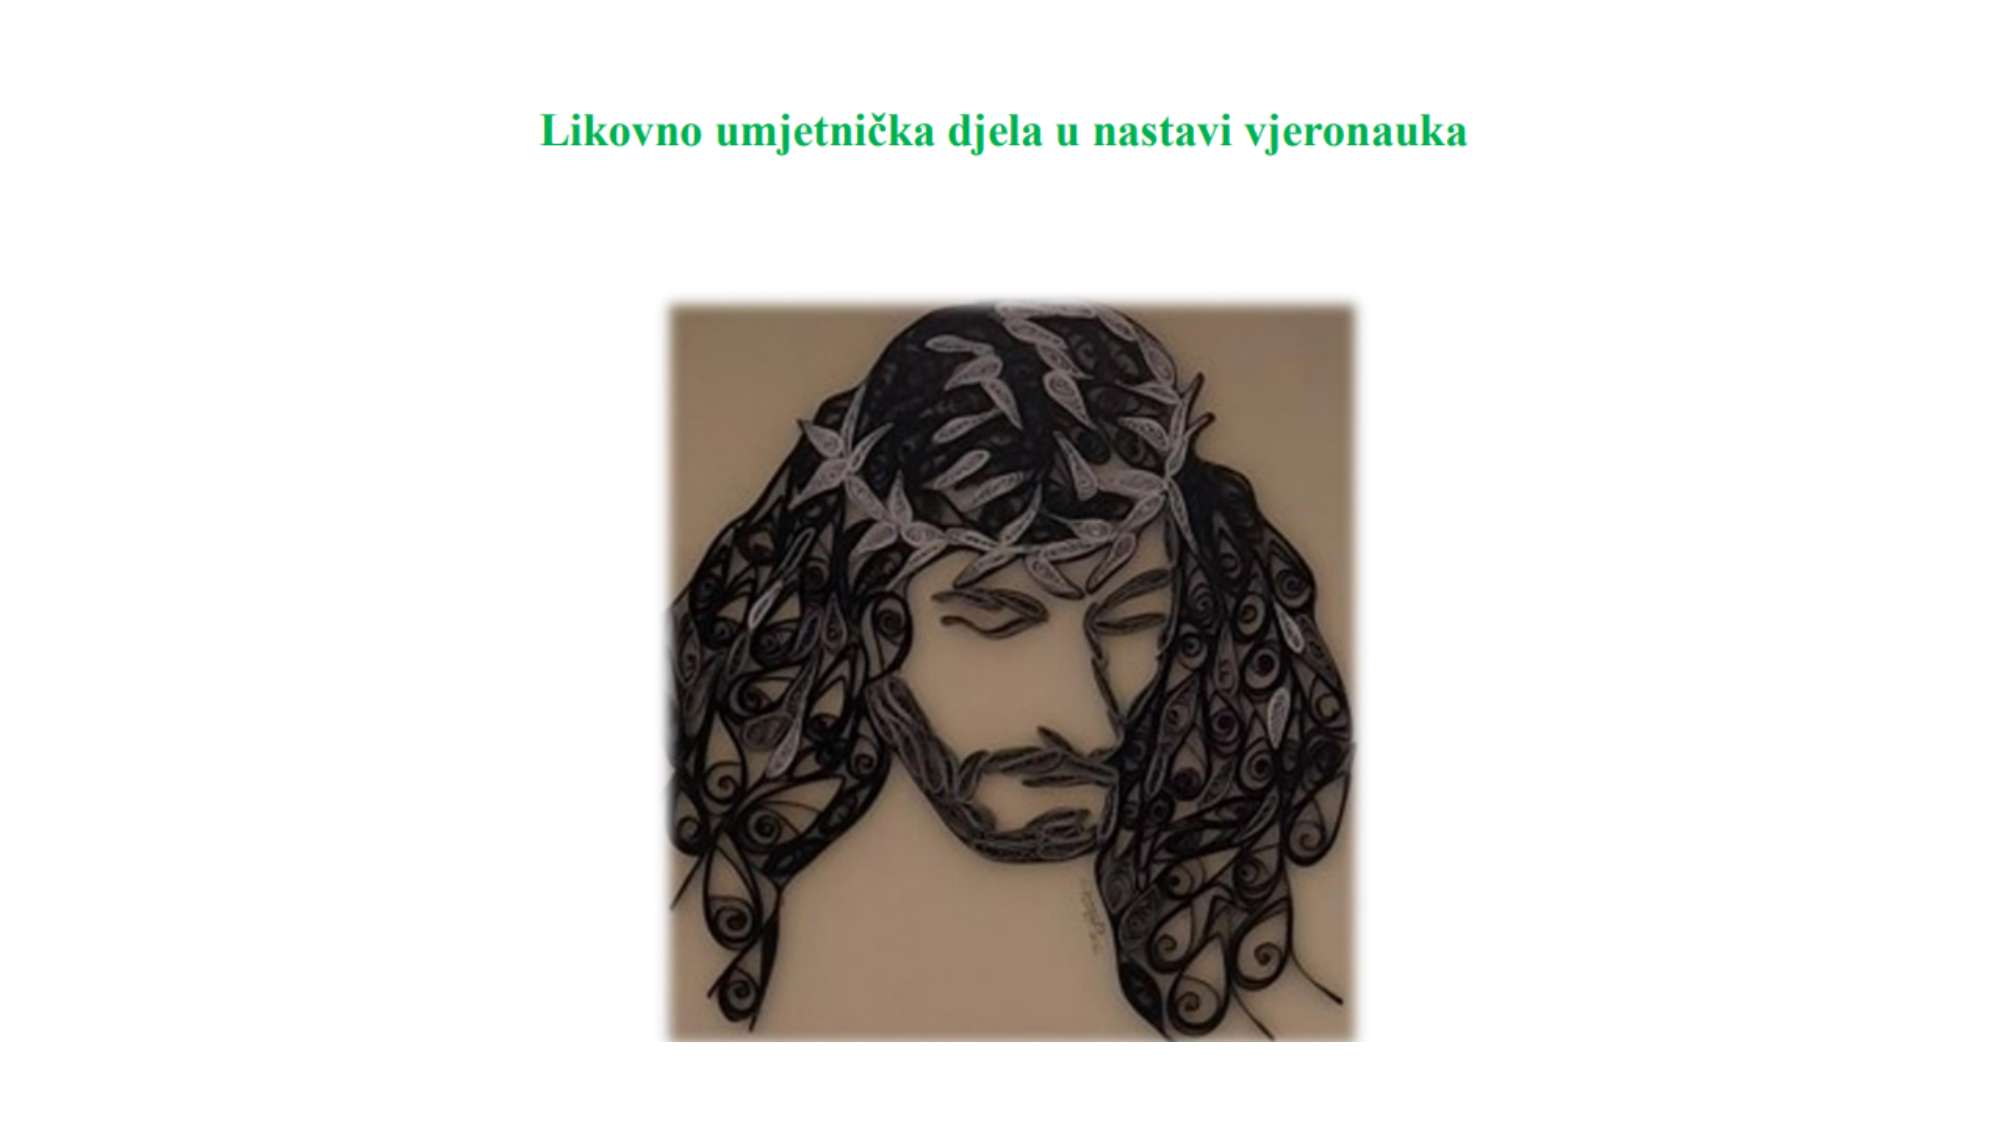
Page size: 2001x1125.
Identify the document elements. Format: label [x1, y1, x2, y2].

picture [504, 83, 1496, 1042]
